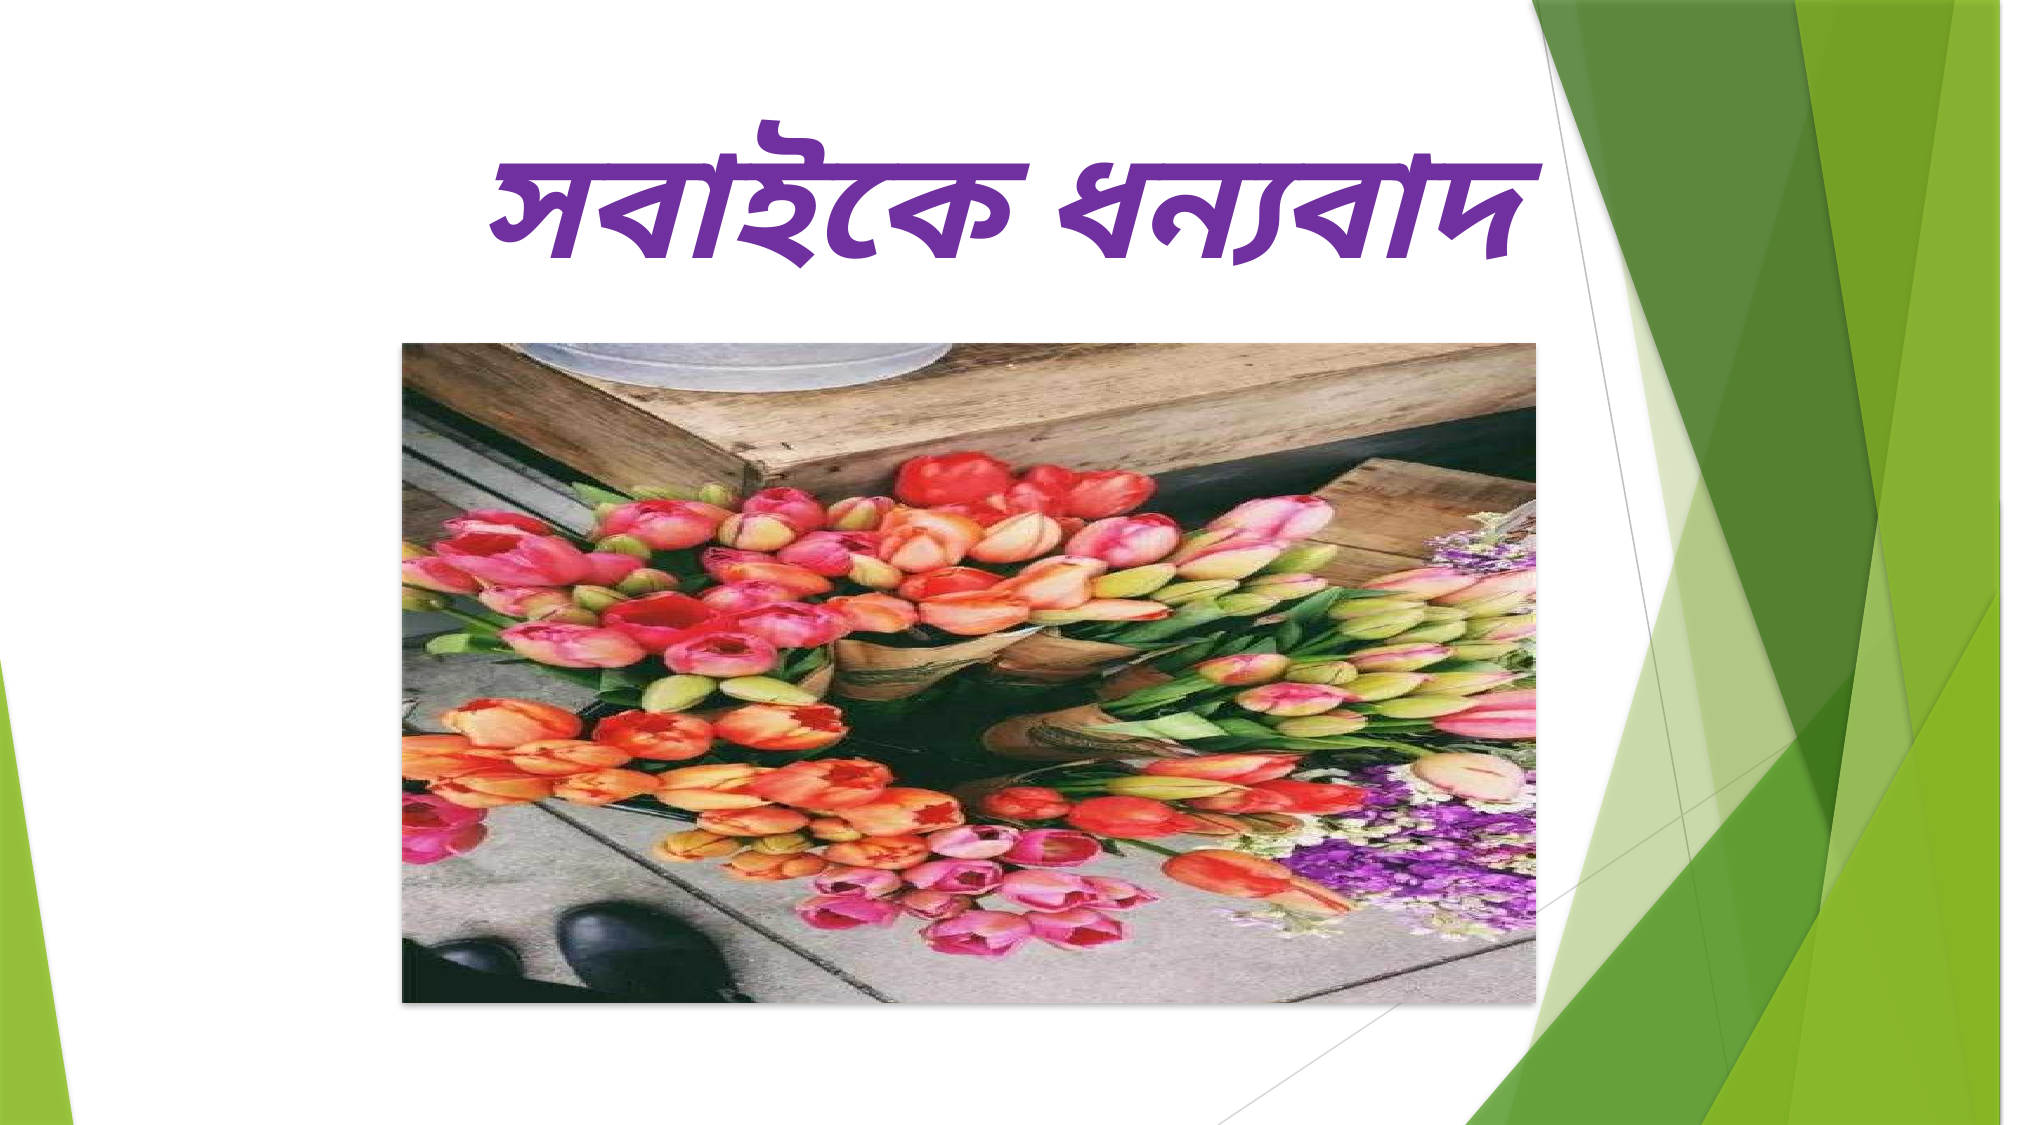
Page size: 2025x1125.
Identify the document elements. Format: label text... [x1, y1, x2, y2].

picture [401, 342, 1537, 1003]
text_box সবাইকে ধন্যবাদ [402, 99, 1671, 297]
